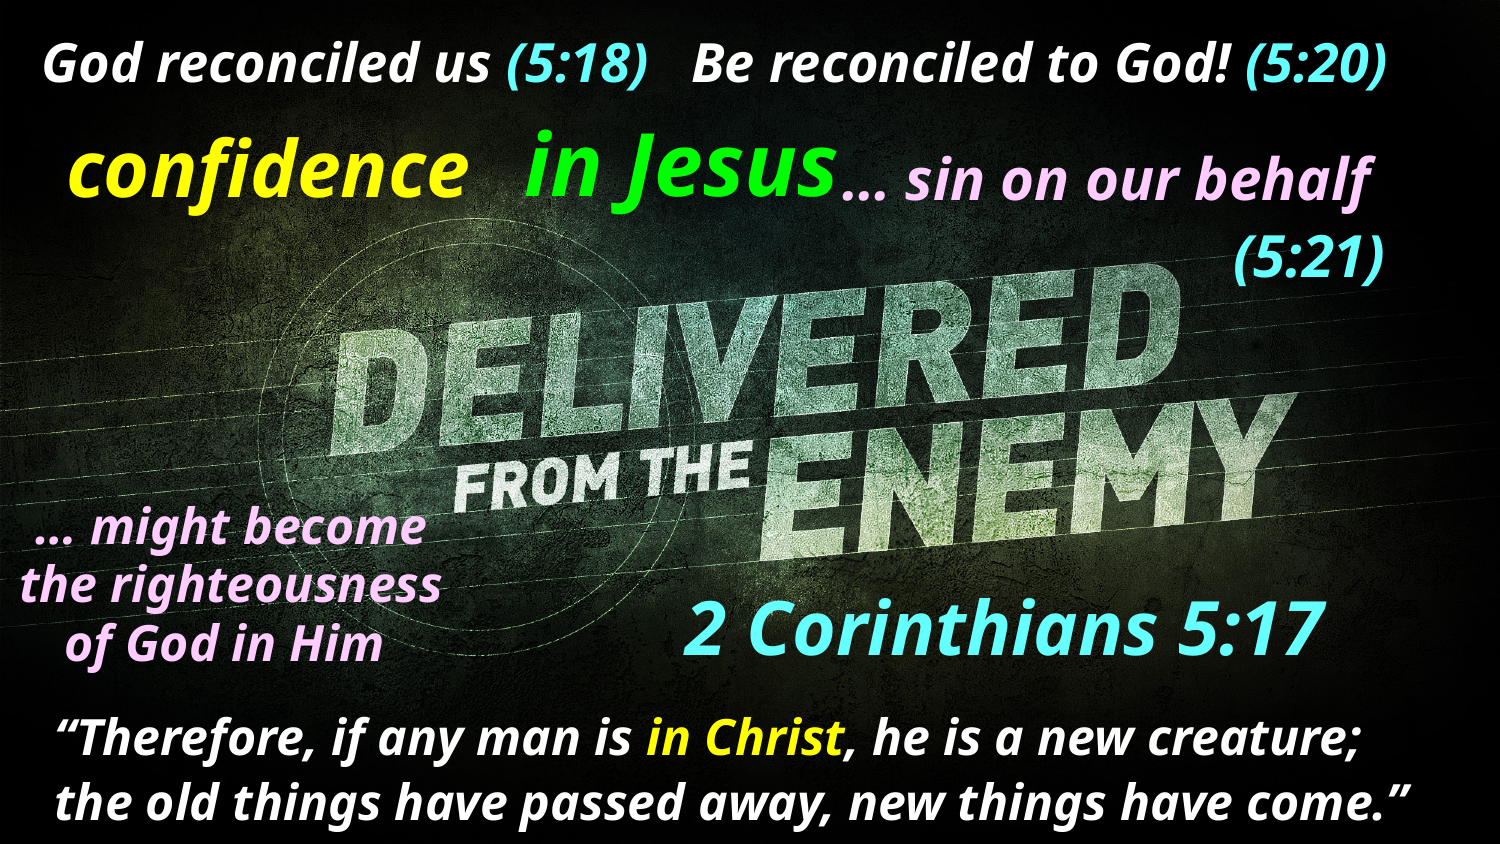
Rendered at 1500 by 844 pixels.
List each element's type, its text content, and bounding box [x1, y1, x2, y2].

text_box “Therefore, if any man is in Christ, he is a new creature; the old things have passed away, new things have come.” [39, 691, 1468, 820]
text_box … sin on our behalf (5:21) [812, 127, 1401, 299]
text_box in Jesus [509, 102, 863, 230]
text_box … might become the righteousness of God in Him [0, 488, 463, 660]
text_box God reconciled us (5:18) Be reconciled to God! (5:20) [26, 13, 1455, 102]
text_box confidence [0, 111, 537, 222]
picture [0, 0, 1500, 844]
text_box 2 Corinthians 5:17 [653, 573, 1357, 702]
